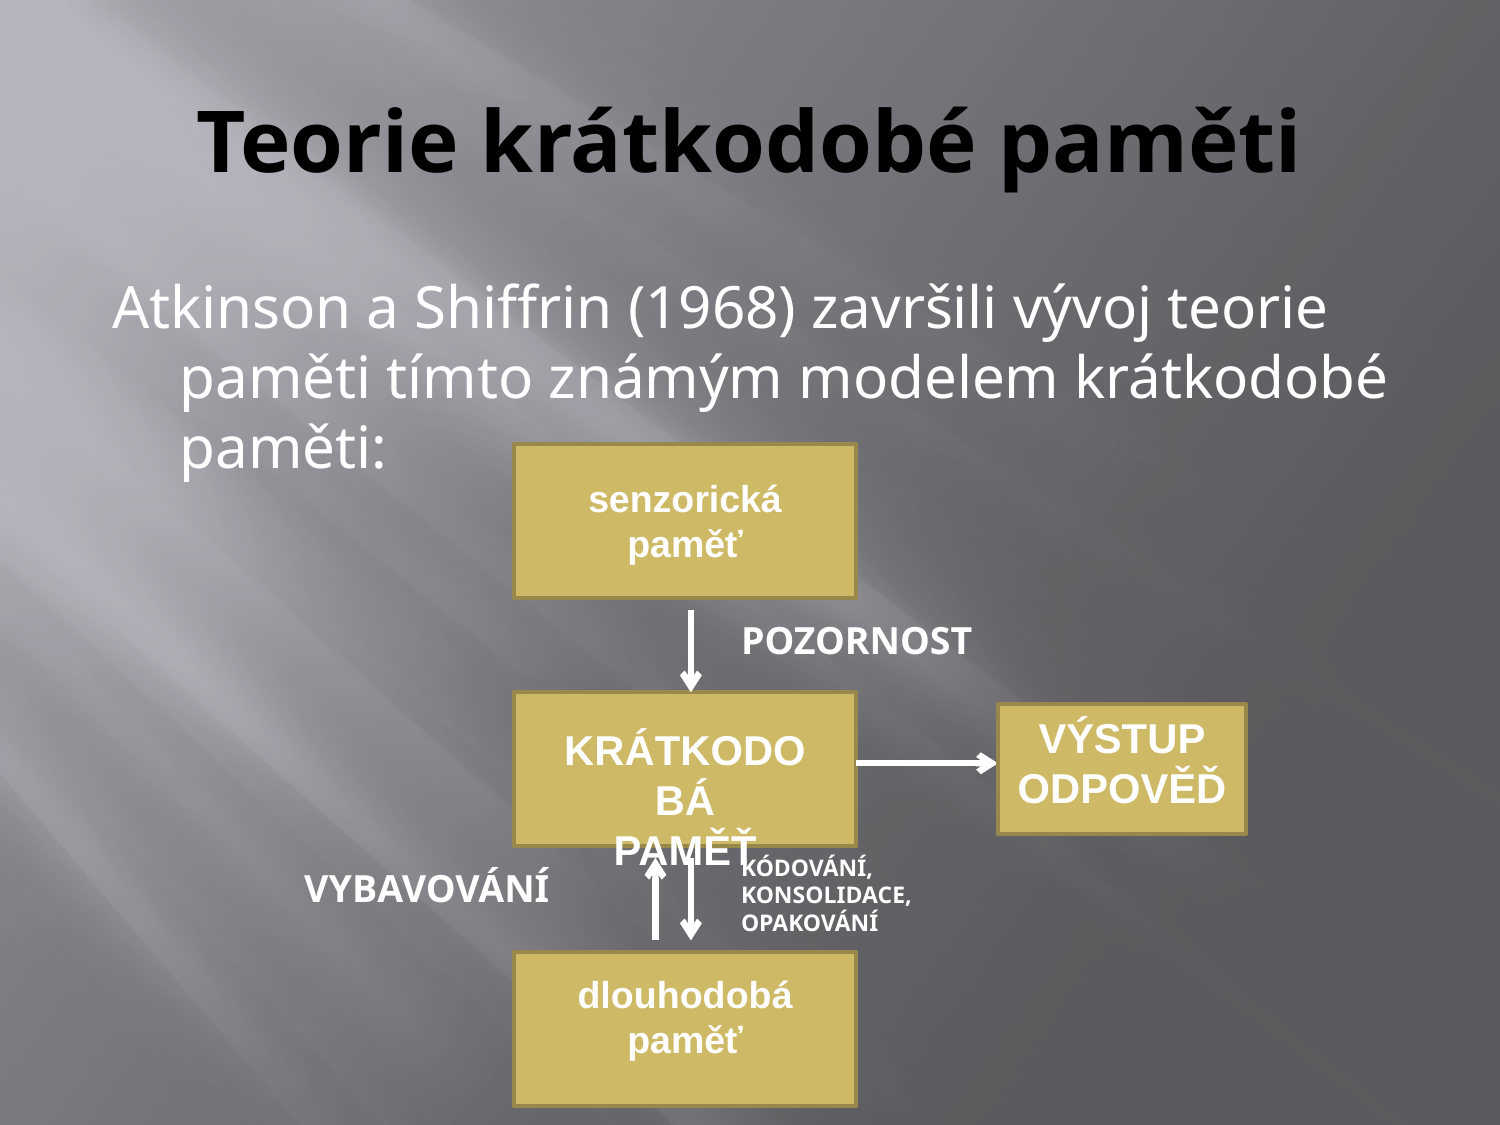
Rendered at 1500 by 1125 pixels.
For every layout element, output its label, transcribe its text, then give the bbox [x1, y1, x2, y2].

text_box [996, 702, 1248, 836]
text_box POZORNOST [726, 609, 1034, 670]
text_box VYBAVOVÁNÍ [289, 857, 597, 918]
text_box senzorická paměť [537, 467, 833, 573]
title Teorie krátkodobé paměti [75, 45, 1425, 233]
text_box [512, 690, 858, 848]
text_box krátkodobá paměť [537, 716, 833, 881]
text_box dlouhodobá paměť [537, 964, 833, 1069]
text_box KÓDOVÁNÍ, KONSOLIDACE, OPAKOVÁNÍ [726, 846, 1034, 944]
text_box [512, 950, 858, 1108]
text_box [512, 442, 858, 600]
text_box Výstup odpověď [997, 704, 1246, 819]
list Atkinson a Shiffrin (1968) završili vývoj teorie paměti tímto známým modelem krátkodobé paměti: [75, 262, 1425, 1035]
